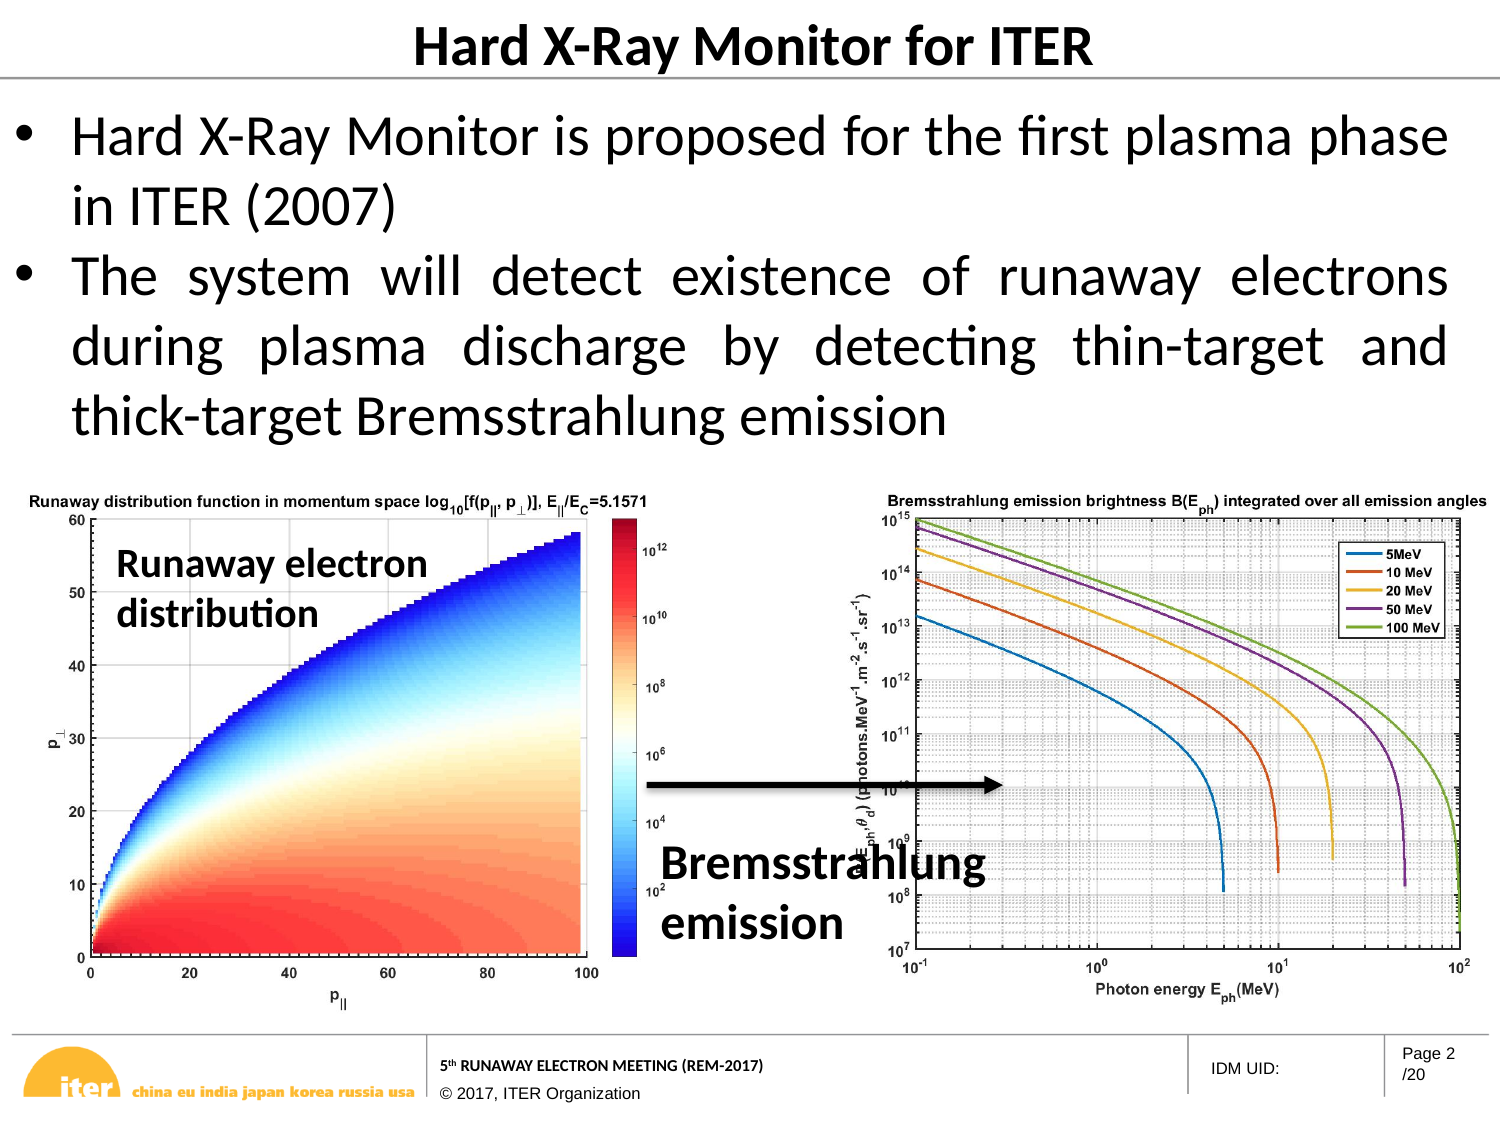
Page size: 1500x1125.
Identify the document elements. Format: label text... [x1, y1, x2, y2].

text_box Bremsstrahlung emission [726, 822, 818, 957]
text_box Hard X-Ray Monitor is proposed for the first plasma phase in ITER (2007) The system will detect existence of runaway electrons during plasma discharge by detecting thin-target and thick-target Bremsstrahlung emission [0, 90, 1465, 455]
picture [6, 479, 722, 1016]
text_box [726, 781, 818, 789]
picture [0, 1022, 1500, 1125]
text_box Hard X-Ray Monitor for ITER [7, 0, 1500, 84]
picture [823, 479, 1495, 1007]
